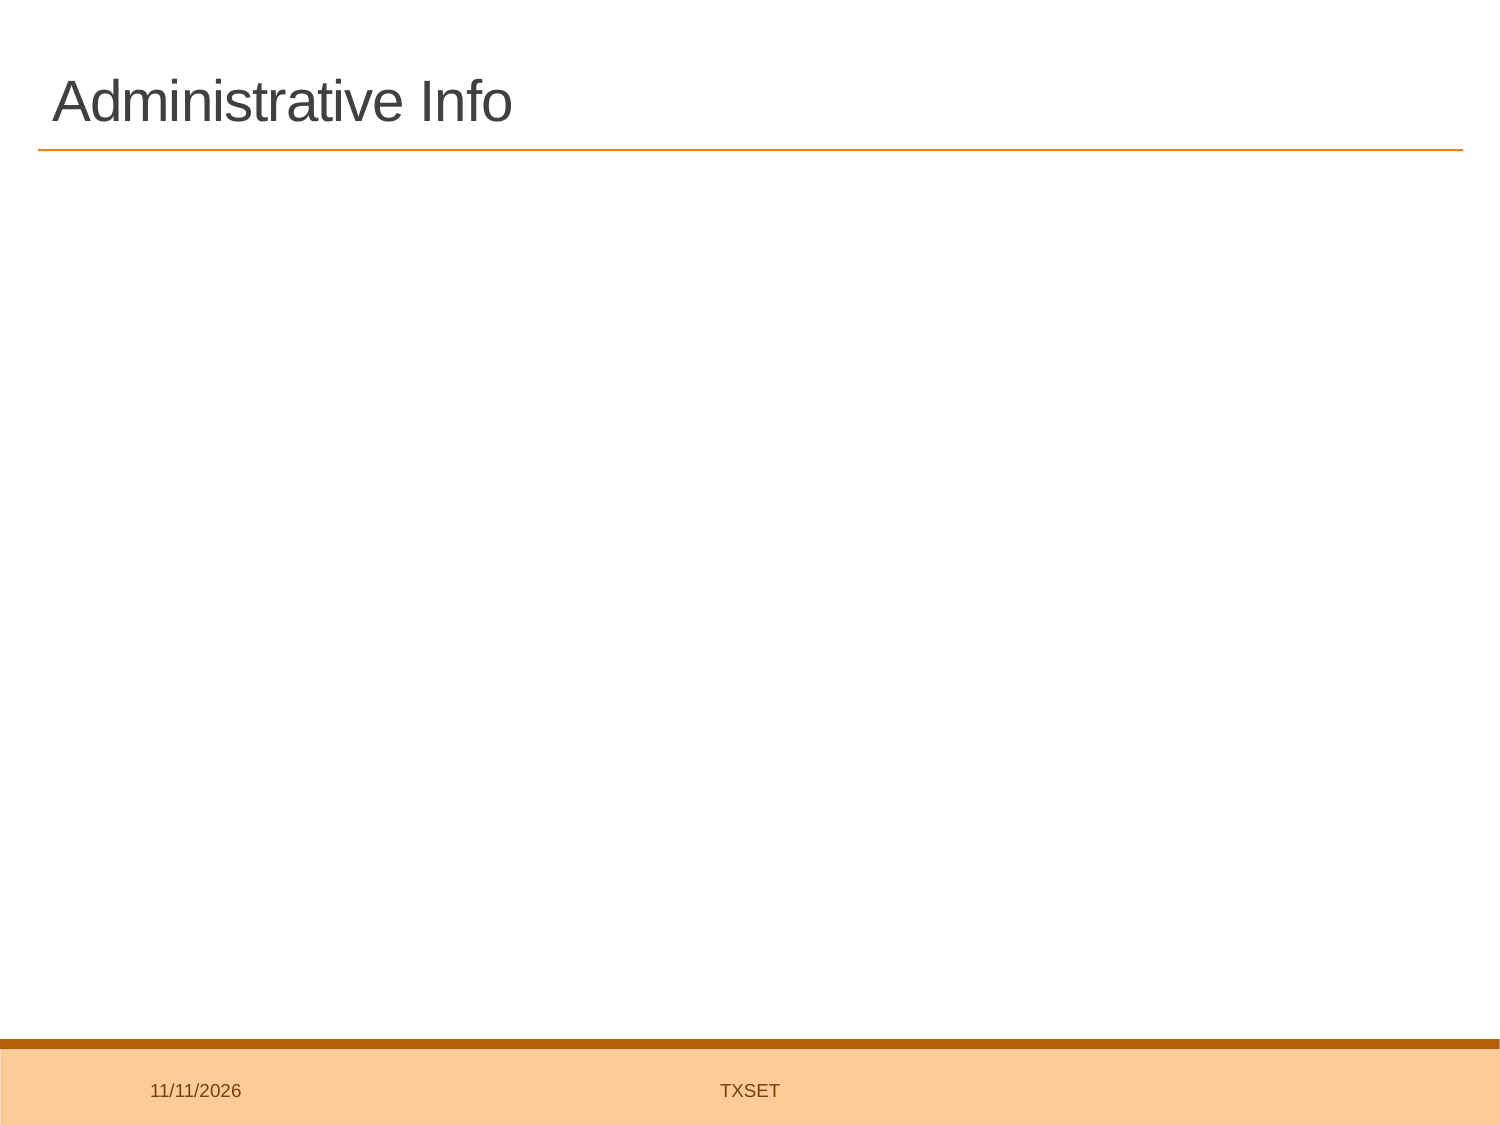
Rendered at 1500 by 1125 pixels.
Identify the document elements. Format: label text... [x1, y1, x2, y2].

title Administrative Info [37, 37, 1275, 141]
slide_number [135, 1059, 440, 1120]
footer TxSET [453, 1059, 1047, 1120]
